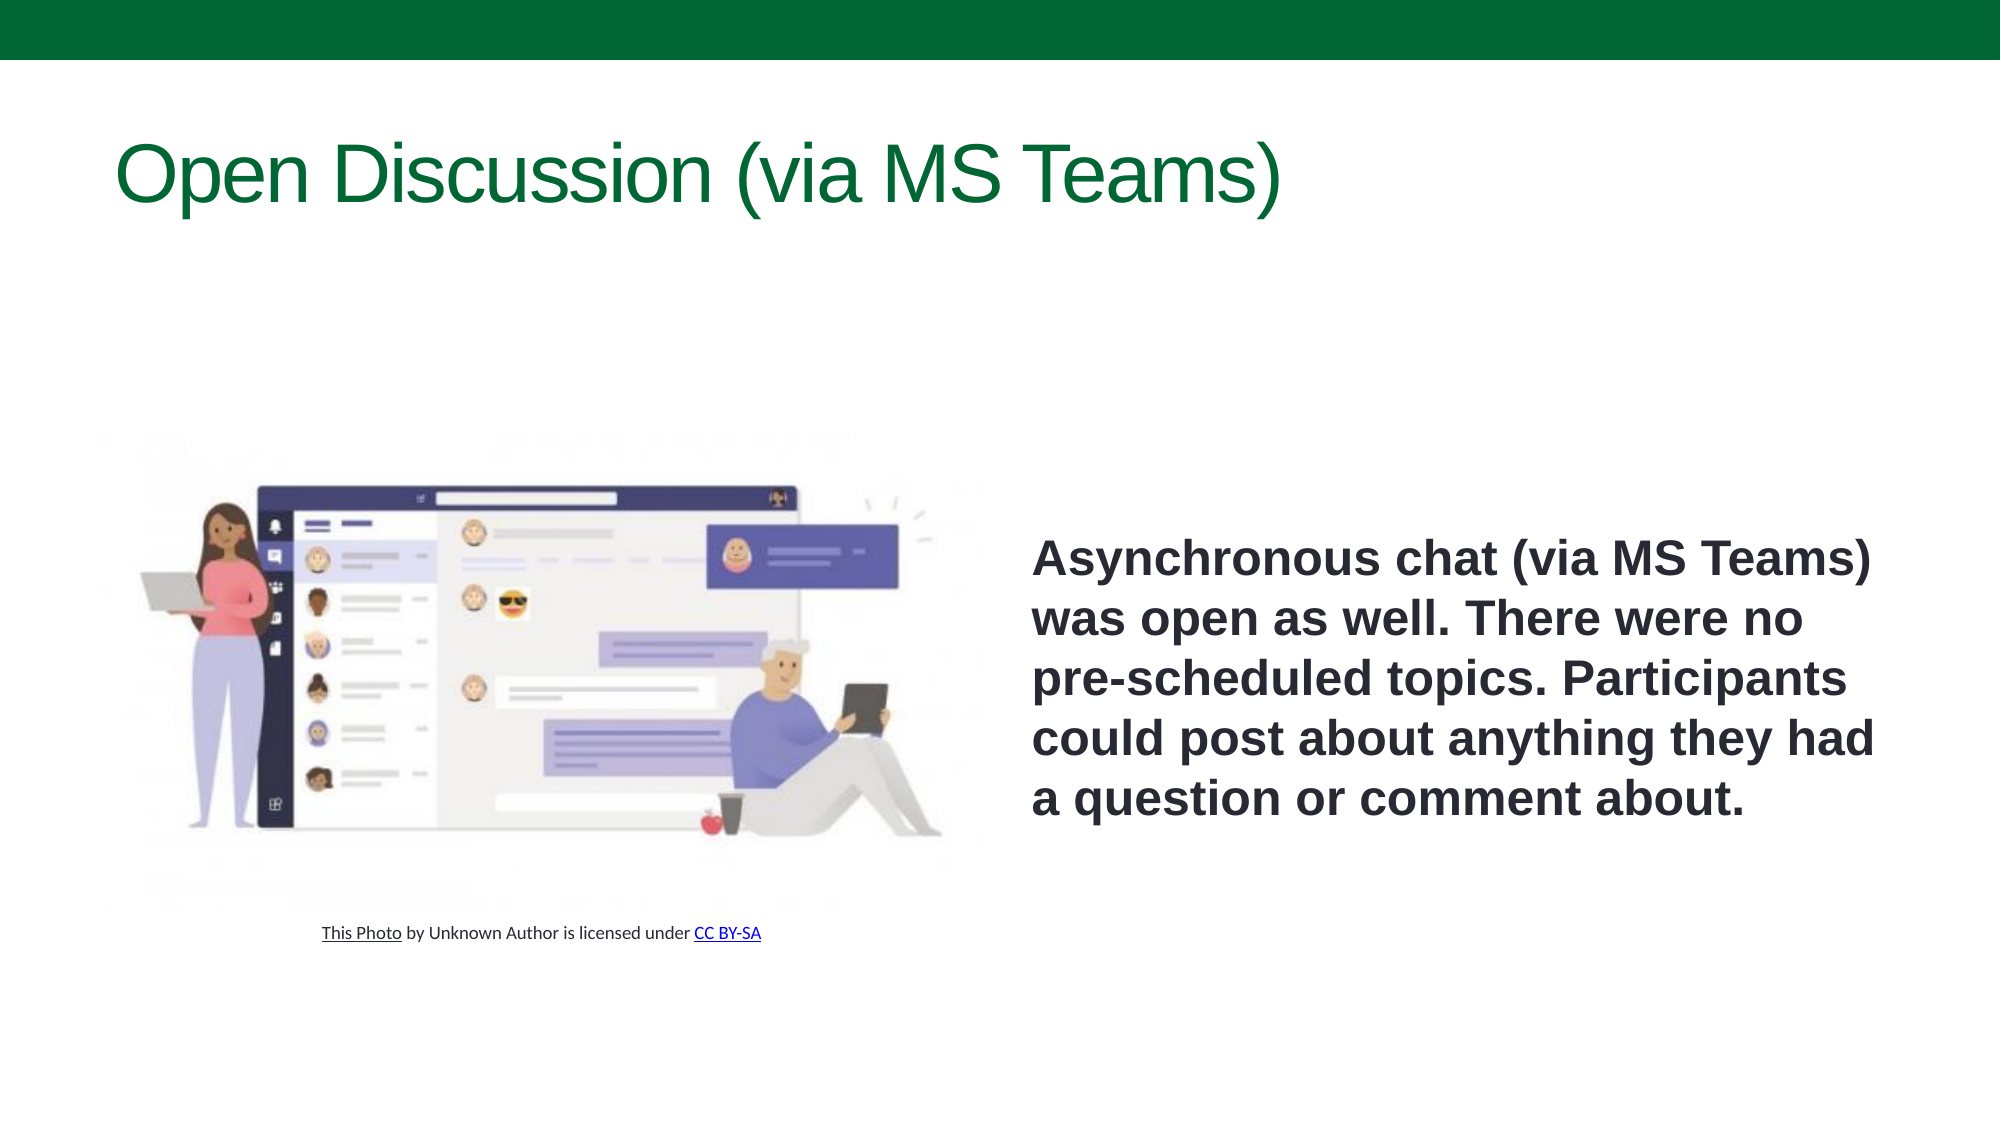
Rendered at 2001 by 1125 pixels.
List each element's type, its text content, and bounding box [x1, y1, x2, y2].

list Asynchronous chat (via MS Teams) was open as well. There were no pre-scheduled topics. Participants could post about anything they had a question or comment about. [1016, 274, 1900, 1049]
title Open Discussion (via MS Teams) [99, 87, 1900, 250]
text_box This Photo by Unknown Author is licensed under CC BY-SA [99, 920, 984, 952]
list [99, 408, 984, 915]
